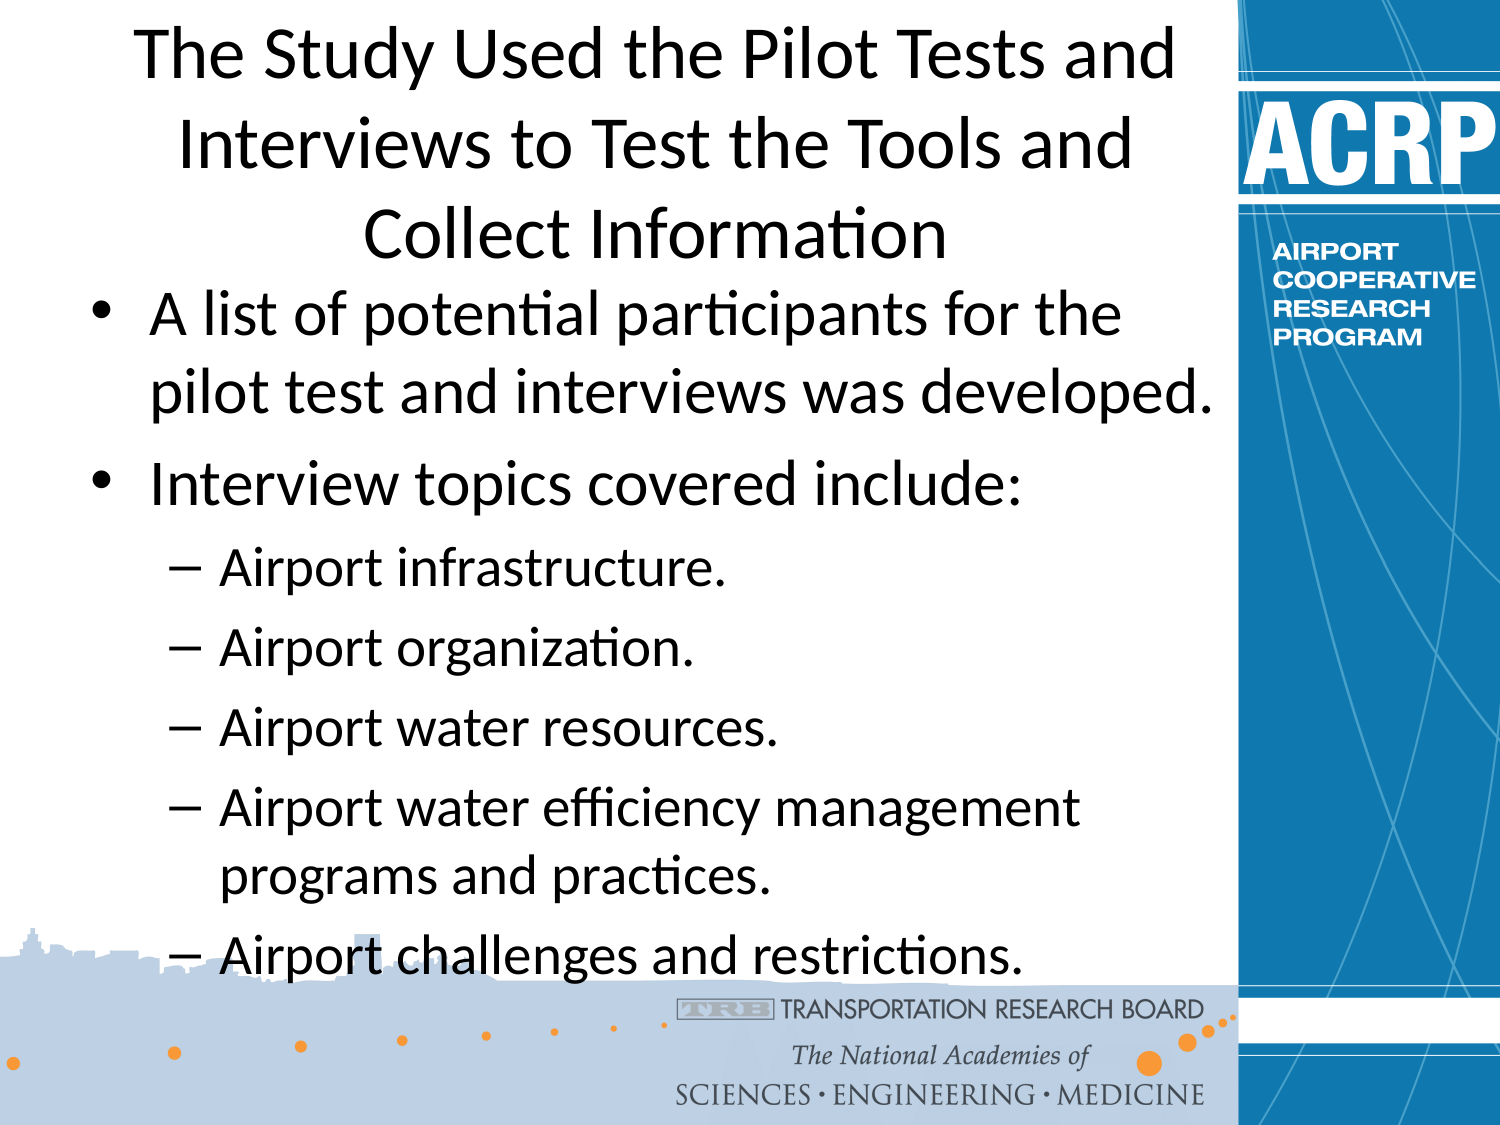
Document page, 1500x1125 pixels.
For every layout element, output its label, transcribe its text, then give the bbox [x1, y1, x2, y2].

title The Study Used the Pilot Tests and Interviews to Test the Tools and Collect Information [75, 45, 1238, 233]
list A list of potential participants for the pilot test and interviews was developed. Interview topics covered include: Airport infrastructure. Airport organization. Airport water resources. Airport water efficiency management programs and practices. Airport challenges and restrictions. [75, 262, 1238, 1005]
picture [0, 0, 1500, 1125]
